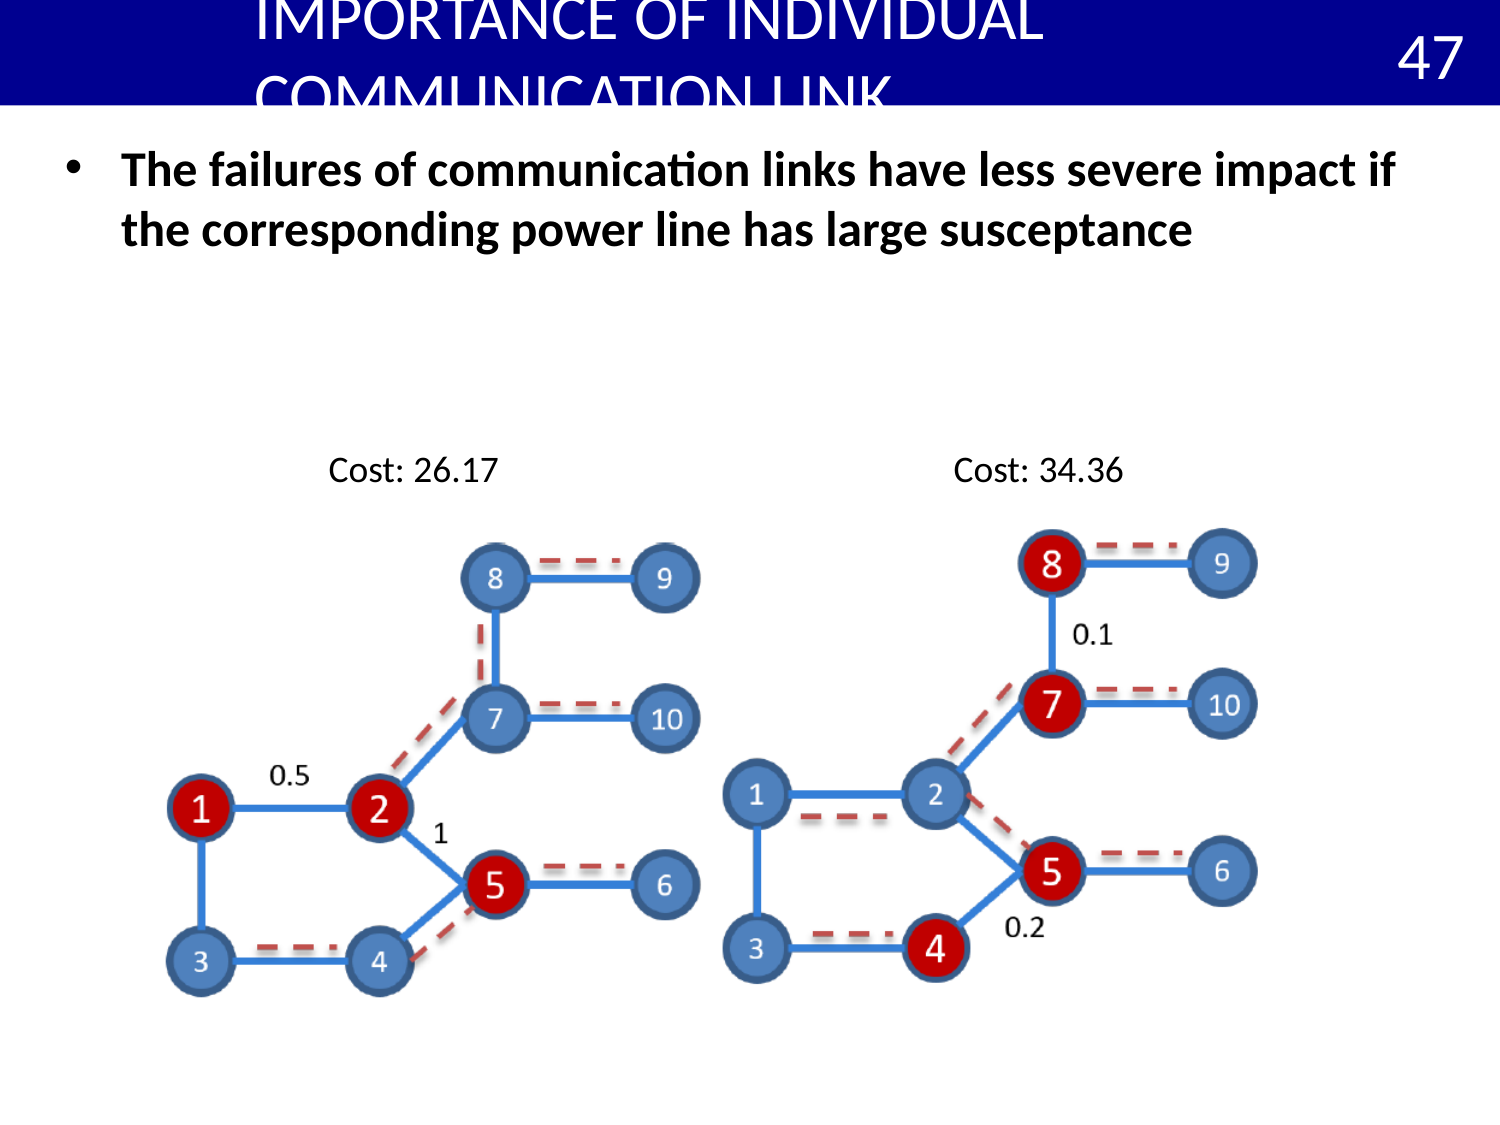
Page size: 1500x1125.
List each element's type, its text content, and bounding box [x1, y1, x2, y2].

list The failures of communication links have less severe impact if the corresponding power line has large susceptance [50, 128, 1447, 1025]
slide_number 47 [1246, 28, 1480, 79]
picture [137, 492, 1282, 1026]
title Importance of individual communication link [41, 9, 1258, 97]
text_box Cost: 26.17 [313, 437, 514, 491]
text_box Cost: 34.36 [938, 437, 1139, 491]
